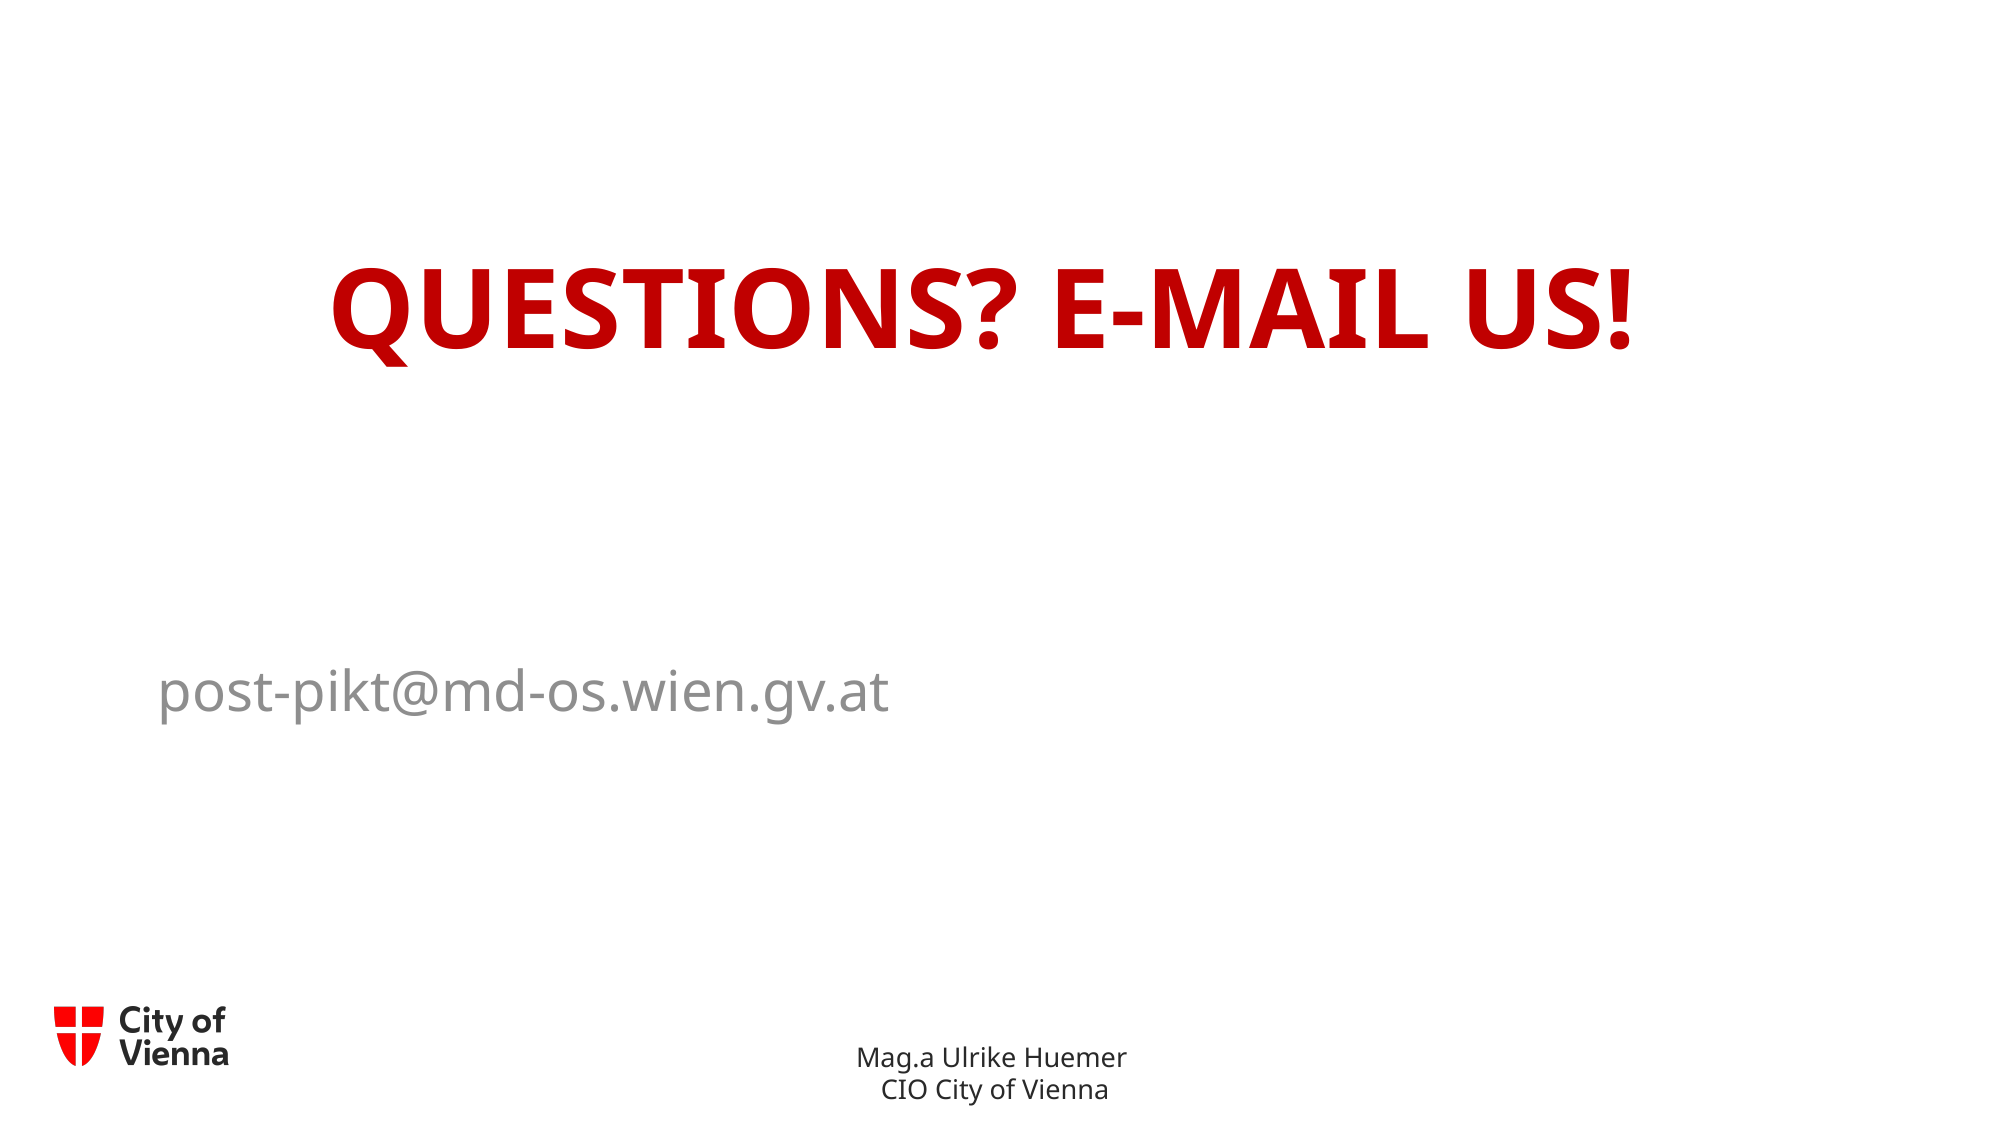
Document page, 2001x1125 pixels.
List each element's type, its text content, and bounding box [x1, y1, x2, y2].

list post-pikt@md-os.wien.gv.at [157, 476, 1858, 723]
title Questions? E-mail us! [132, 253, 1833, 477]
picture [54, 1006, 231, 1066]
footer Mag.a Ulrike Huemer CIO City of Vienna [389, 1040, 1601, 1108]
